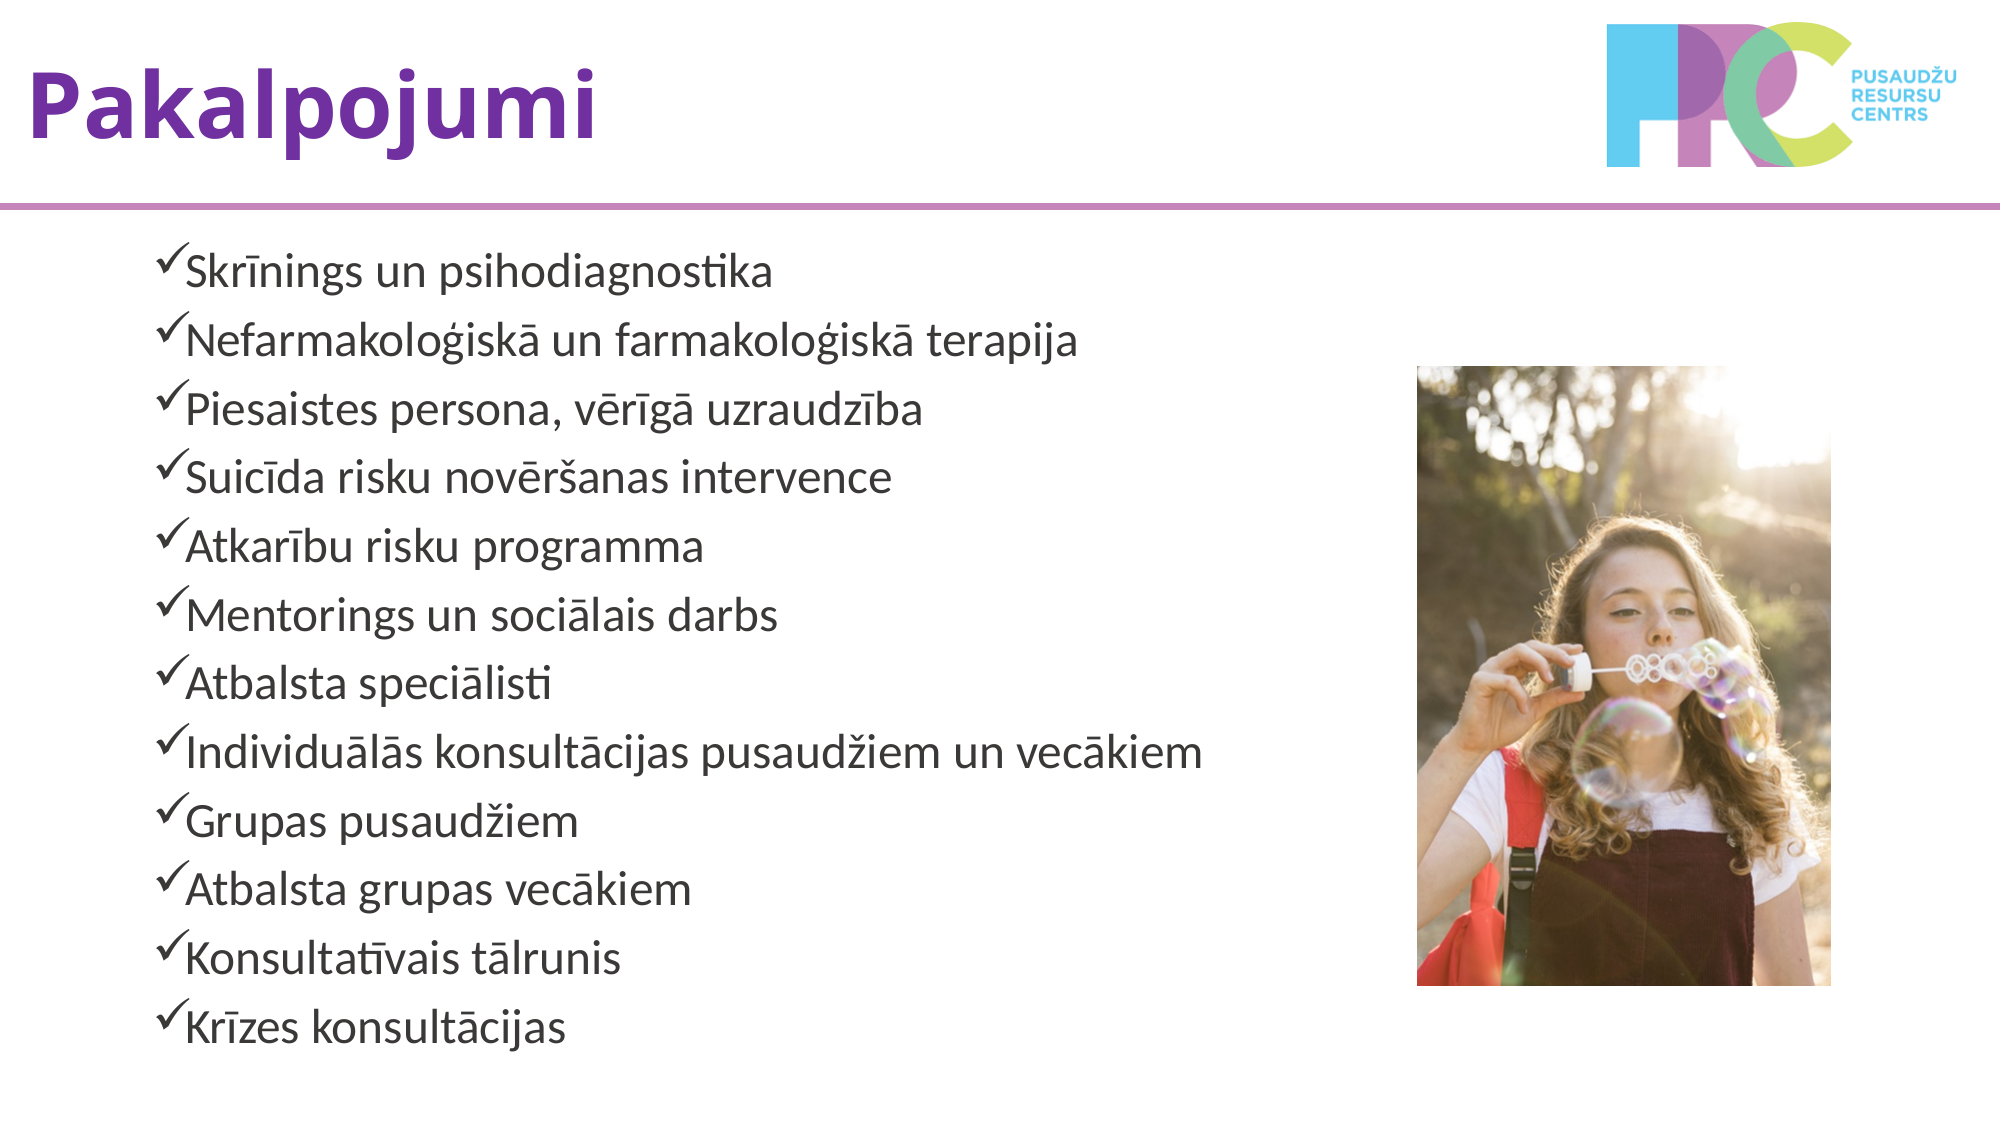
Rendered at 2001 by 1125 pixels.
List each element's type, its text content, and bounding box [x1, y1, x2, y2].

list Skrīnings un psihodiagnostika Nefarmakoloģiskā un farmakoloģiskā terapija Piesaistes persona, vērīgā uzraudzība Suicīda risku novēršanas intervence Atkarību risku programma Mentorings un sociālais darbs Atbalsta speciālisti Individuālās konsultācijas pusaudžiem un vecākiem Grupas pusaudžiem Atbalsta grupas vecākiem Konsultatīvais tālrunis Krīzes konsultācijas [137, 237, 1863, 1064]
picture [1417, 366, 1831, 986]
picture [1606, 22, 1957, 167]
title Pakalpojumi [10, 16, 1693, 202]
